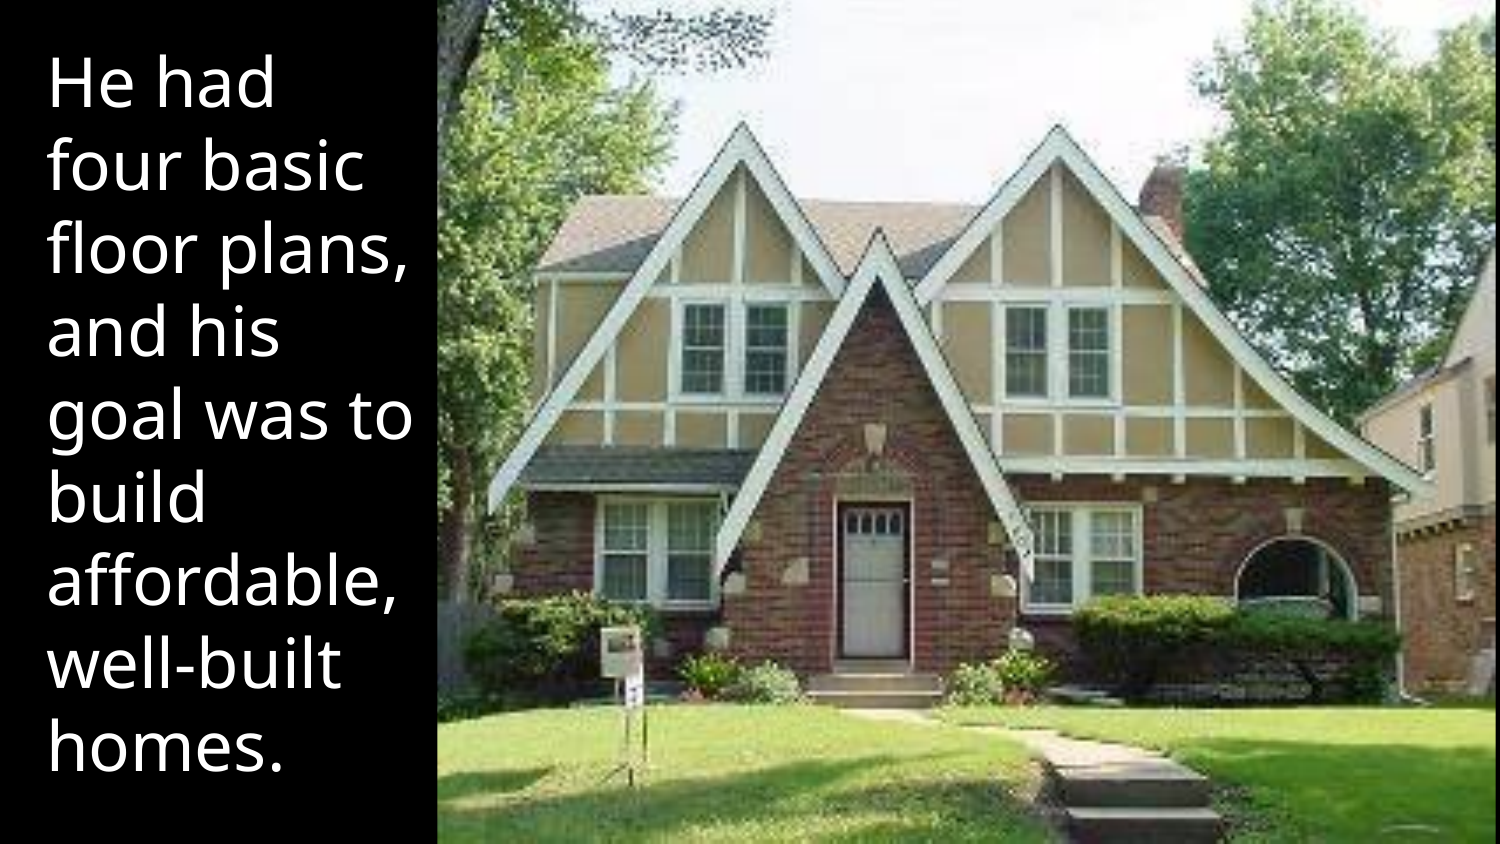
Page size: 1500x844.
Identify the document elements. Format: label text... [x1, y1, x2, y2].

list He had four basic floor plans, and his goal was to build affordable, well-built homes. [37, 34, 437, 797]
picture [437, 0, 1496, 844]
